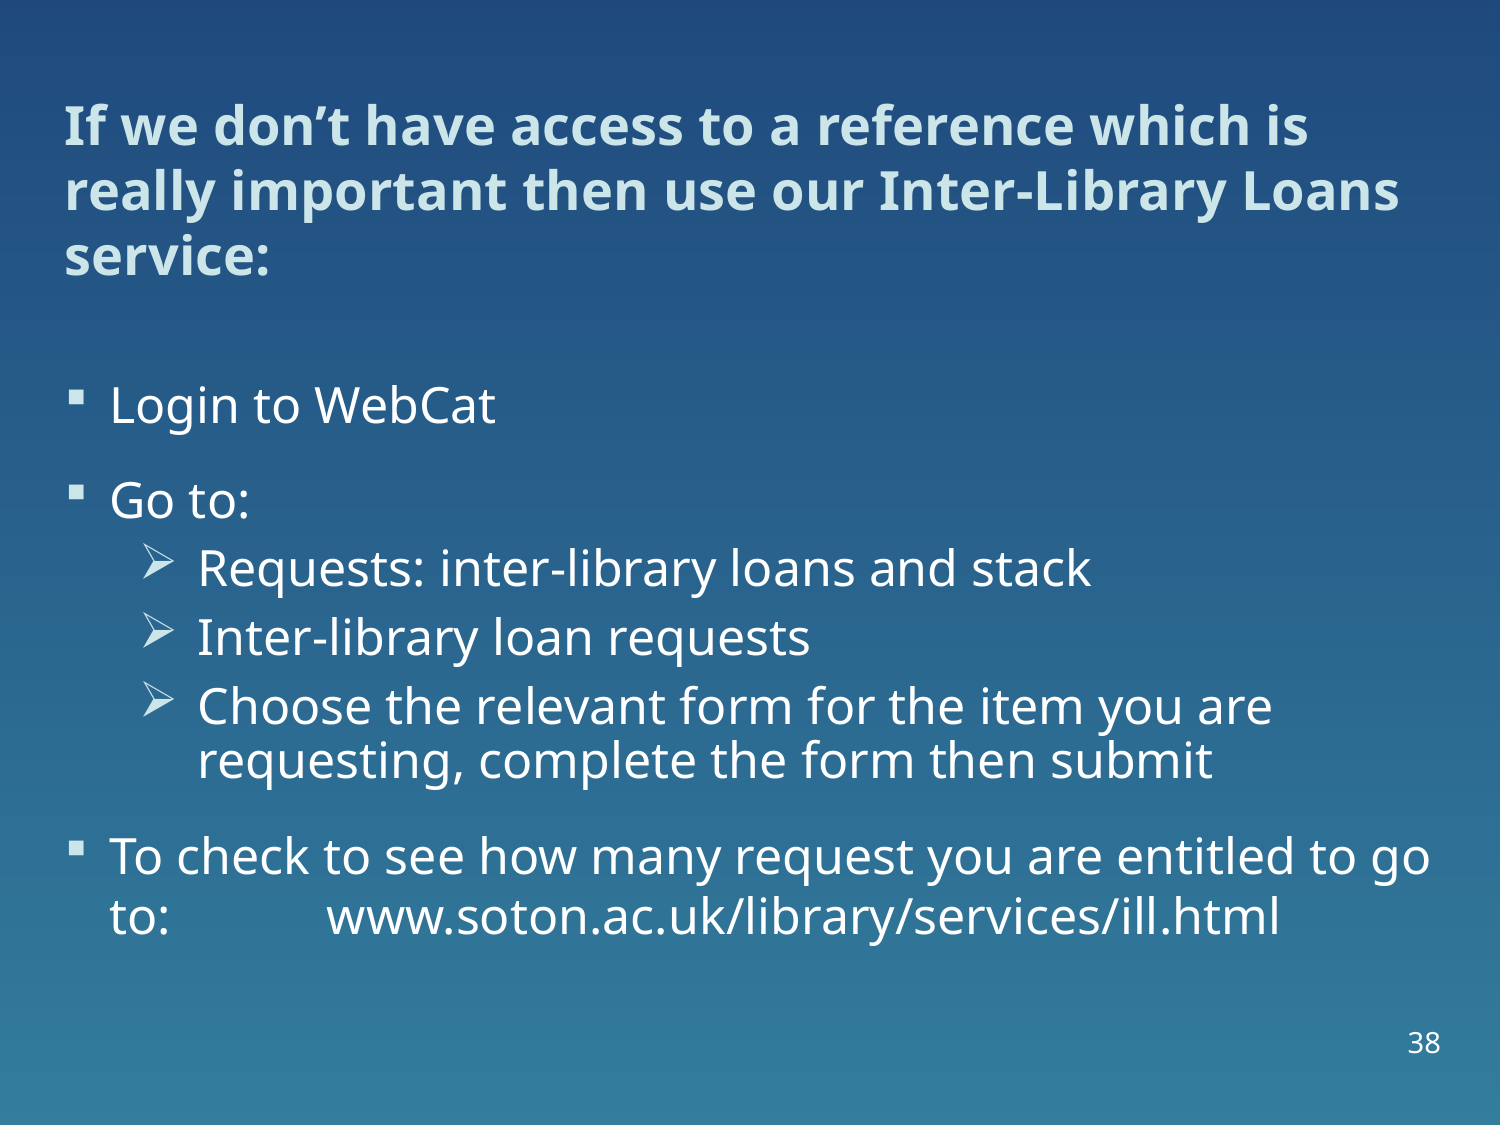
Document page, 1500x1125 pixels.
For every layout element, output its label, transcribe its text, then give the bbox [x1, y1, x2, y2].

text_box If we don’t have access to a reference which is really important then use our Inter-Library Loans service: [64, 66, 1448, 287]
text_box Login to WebCat Go to: Requests: inter-library loans and stack Inter-library loan requests Choose the relevant form for the item you are requesting, complete the form then submit To check to see how many request you are entitled to go to: www.soton.ac.uk/library/services/ill.html [64, 373, 1448, 1112]
